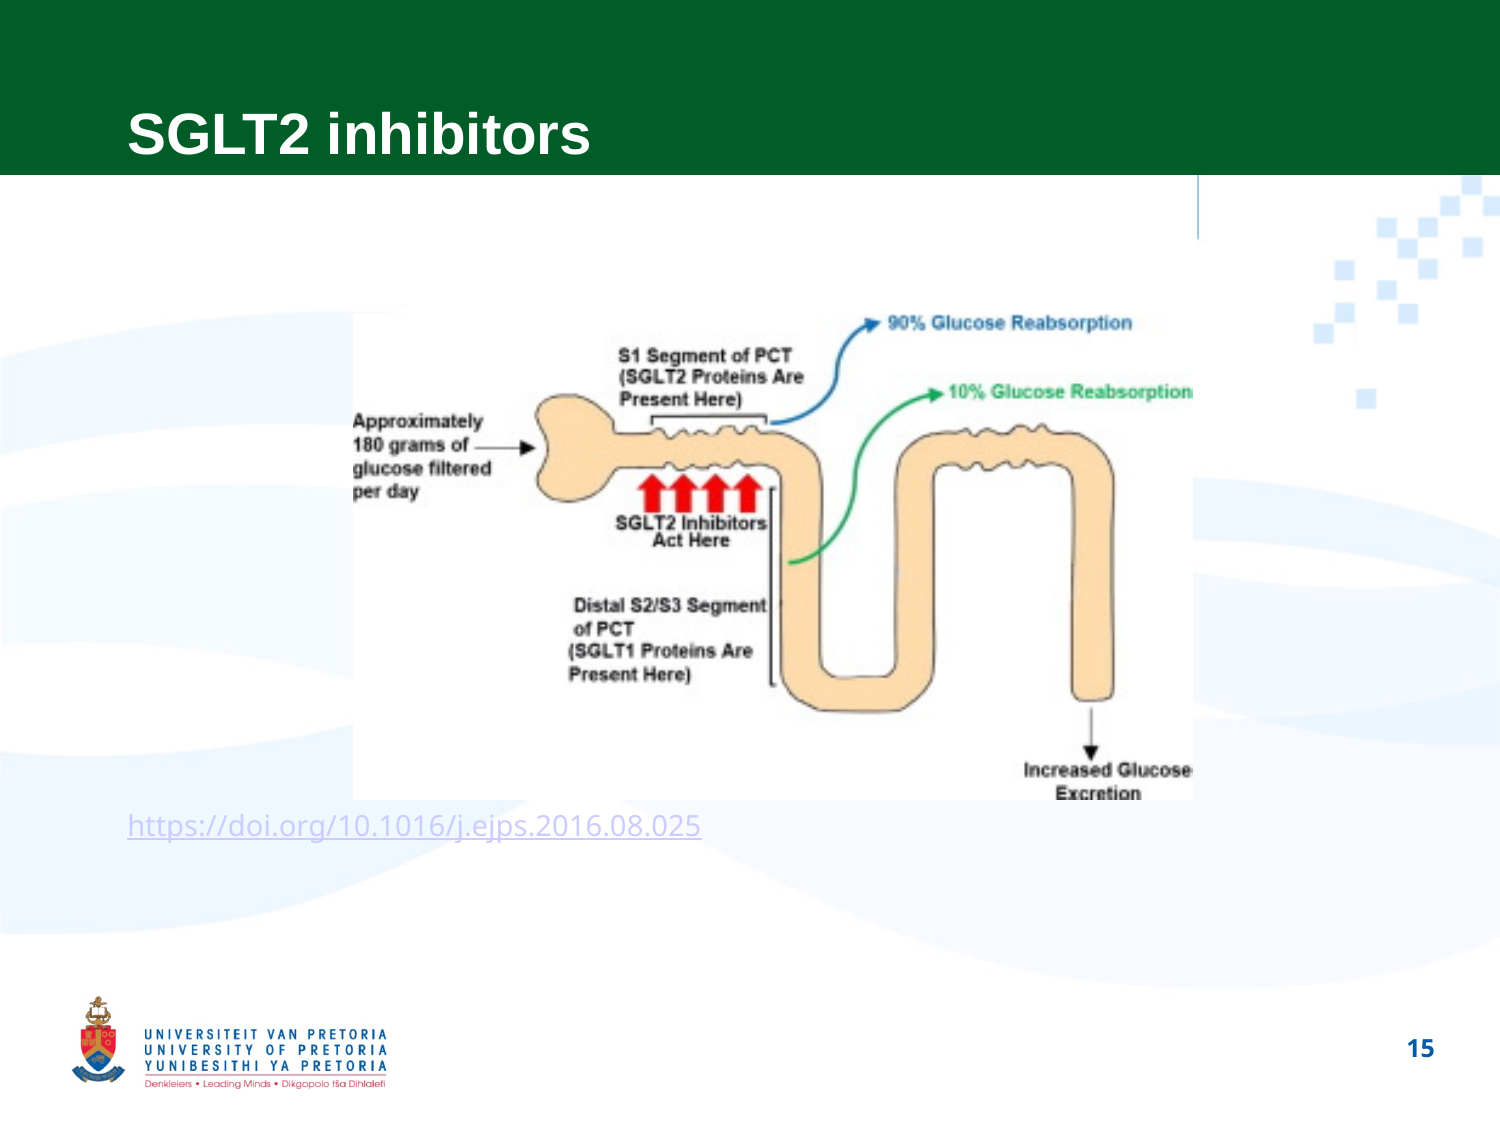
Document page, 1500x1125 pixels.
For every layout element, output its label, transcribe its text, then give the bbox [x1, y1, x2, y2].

text_box https://doi.org/10.1016/j.ejps.2016.08.025 [112, 799, 863, 854]
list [353, 314, 1193, 800]
picture [0, 175, 1500, 1125]
title SGLT2 inhibitors [112, 37, 1188, 225]
slide_number 15 [1149, 1024, 1451, 1088]
